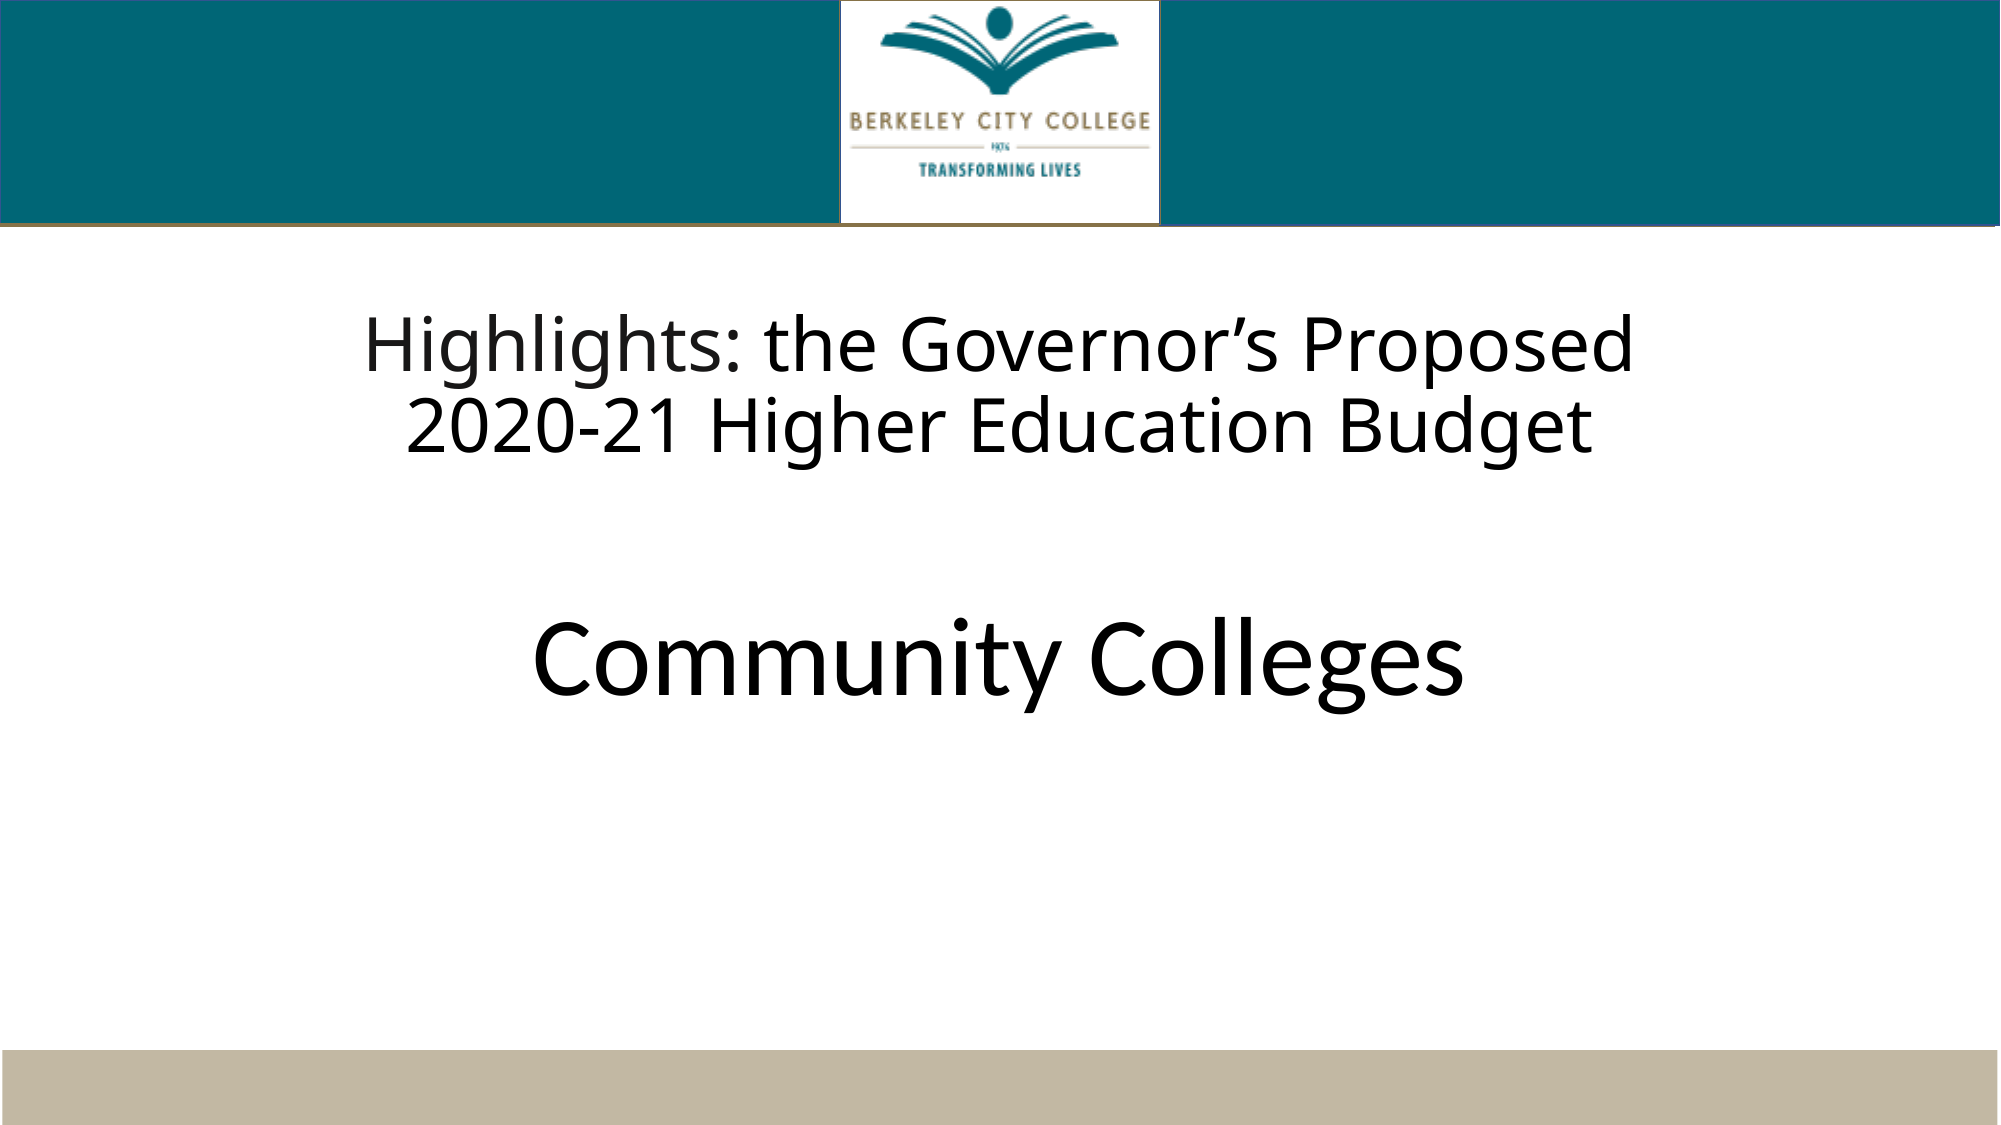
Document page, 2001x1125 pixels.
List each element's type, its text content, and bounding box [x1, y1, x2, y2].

title Highlights: the Governor’s Proposed 2020-21 Higher Education Budget [249, 227, 1750, 576]
text_box [0, 0, 839, 223]
picture [839, 0, 1161, 225]
subtitle Community Colleges [249, 590, 1750, 863]
text_box [1161, 0, 2000, 226]
text_box [1, 1049, 1998, 1125]
